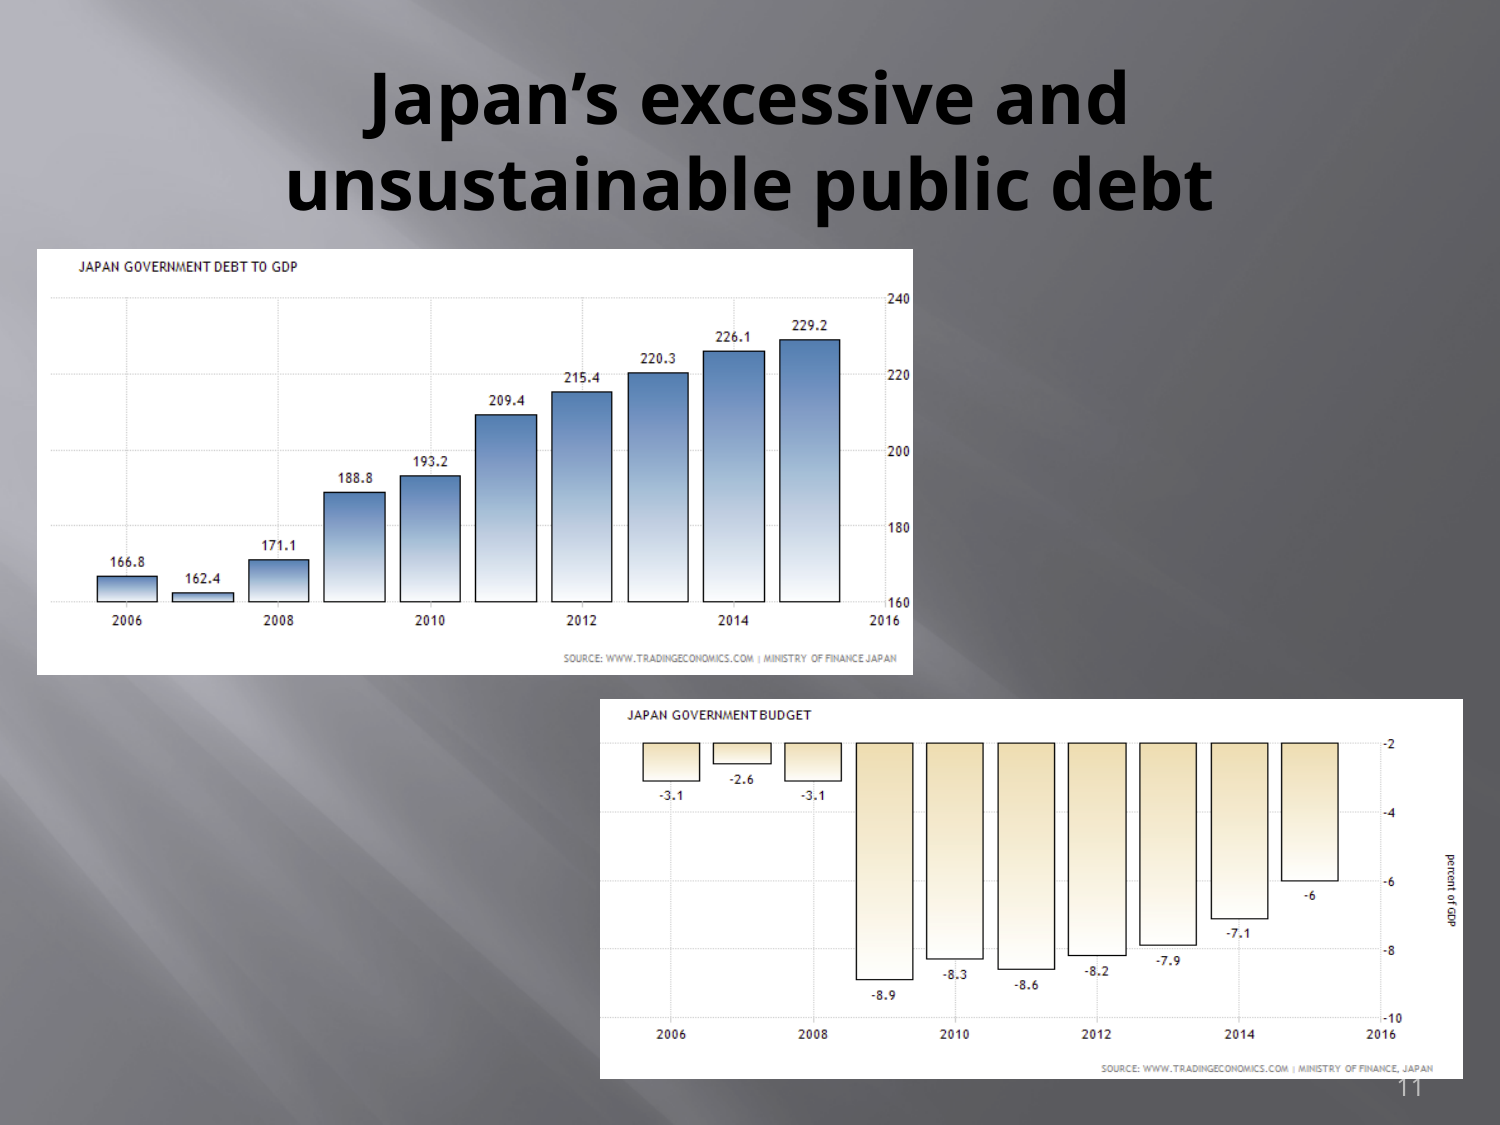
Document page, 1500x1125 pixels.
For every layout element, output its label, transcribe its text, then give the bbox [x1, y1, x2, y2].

title Japan’s excessive and unsustainable public debt [75, 45, 1425, 233]
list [37, 249, 913, 676]
picture [599, 699, 1463, 1080]
